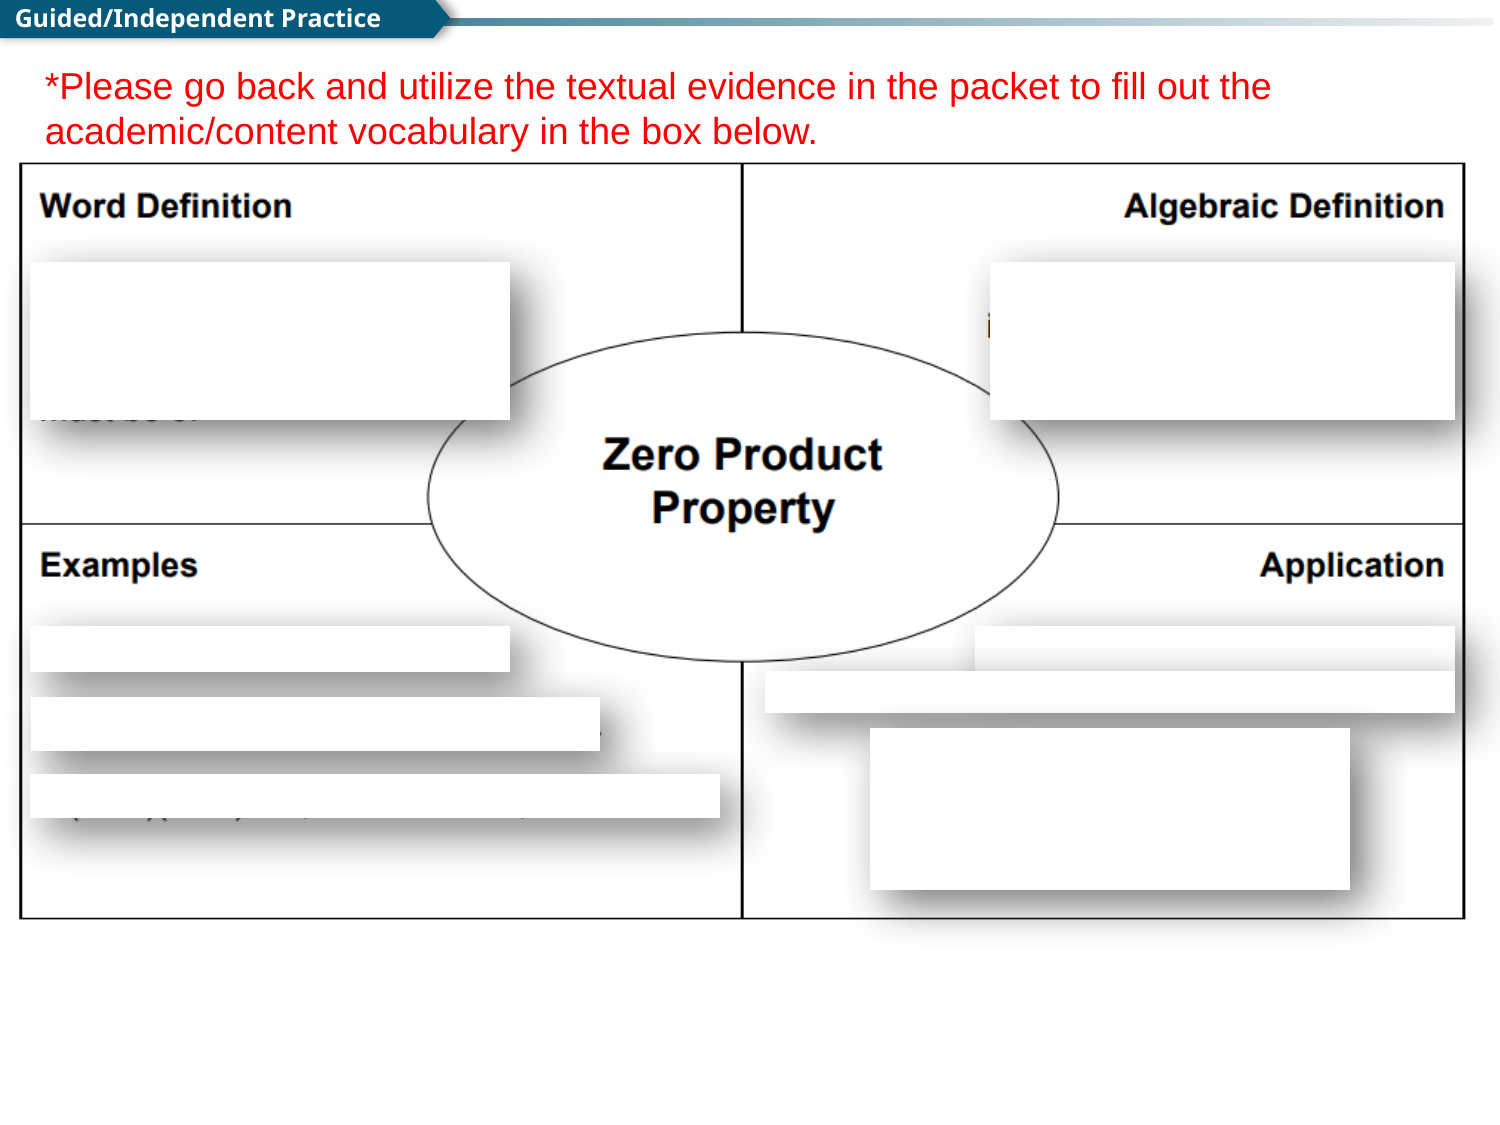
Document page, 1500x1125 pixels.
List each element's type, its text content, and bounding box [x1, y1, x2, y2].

text_box Guided/Independent Practice [0, 0, 452, 41]
text_box [462, 16, 1495, 28]
text_box *Please go back and utilize the textual evidence in the packet to fill out the academic/content vocabulary in the box below. [29, 54, 1493, 160]
picture [15, 157, 1471, 924]
